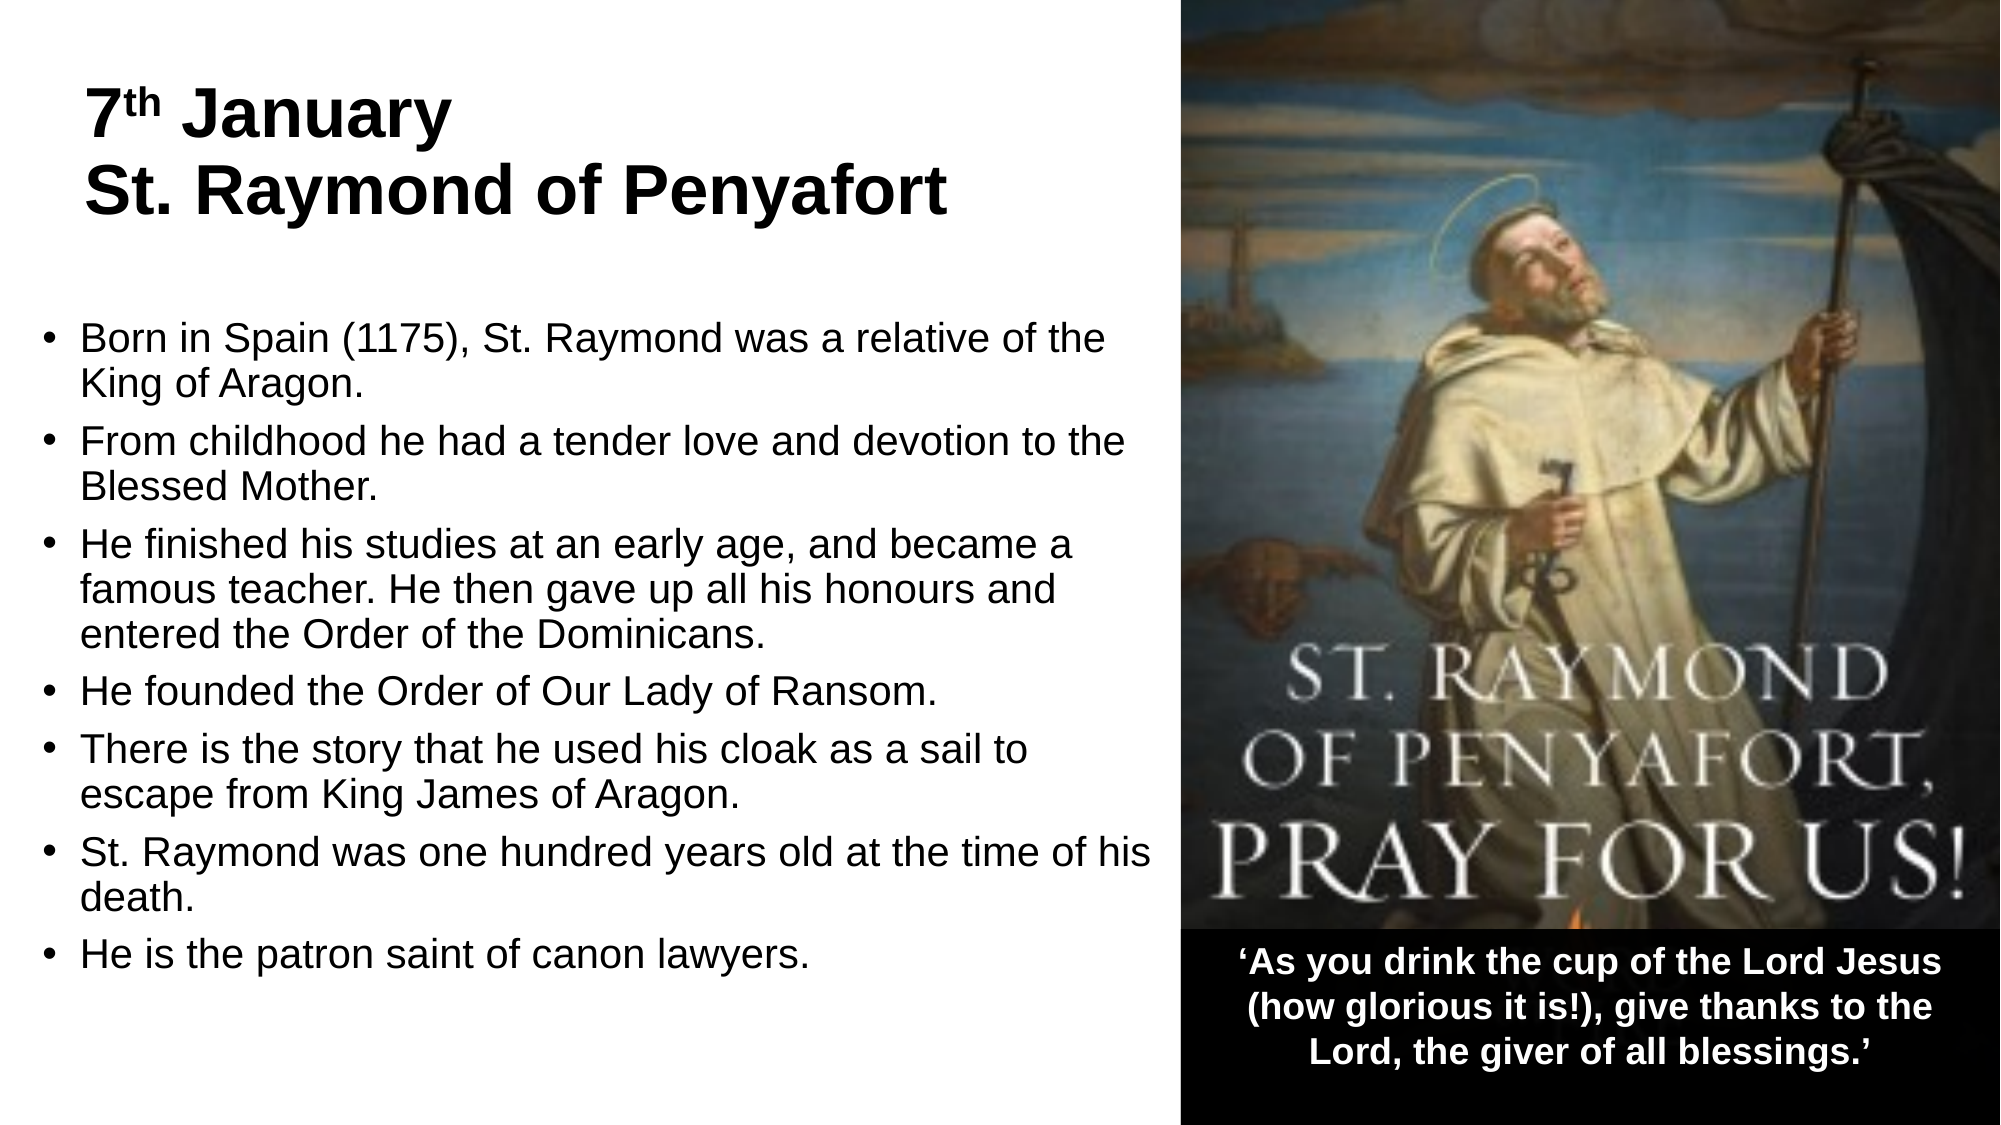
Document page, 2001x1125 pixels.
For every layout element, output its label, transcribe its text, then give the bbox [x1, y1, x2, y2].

text_box [0, 0, 1180, 1125]
title 7th January St. Raymond of Penyafort [69, 30, 1180, 276]
picture [1180, 0, 2000, 1125]
list Born in Spain (1175), St. Raymond was a relative of the King of Aragon. From childhood he had a tender love and devotion to the Blessed Mother. He finished his studies at an early age, and became a famous teacher. He then gave up all his honours and entered the Order of the Dominicans. He founded the Order of Our Lady of Ransom. There is the story that he used his cloak as a sail to escape from King James of Aragon. St. Raymond was one hundred years old at the time of his death. He is the patron saint of canon lawyers. [27, 309, 1180, 1107]
